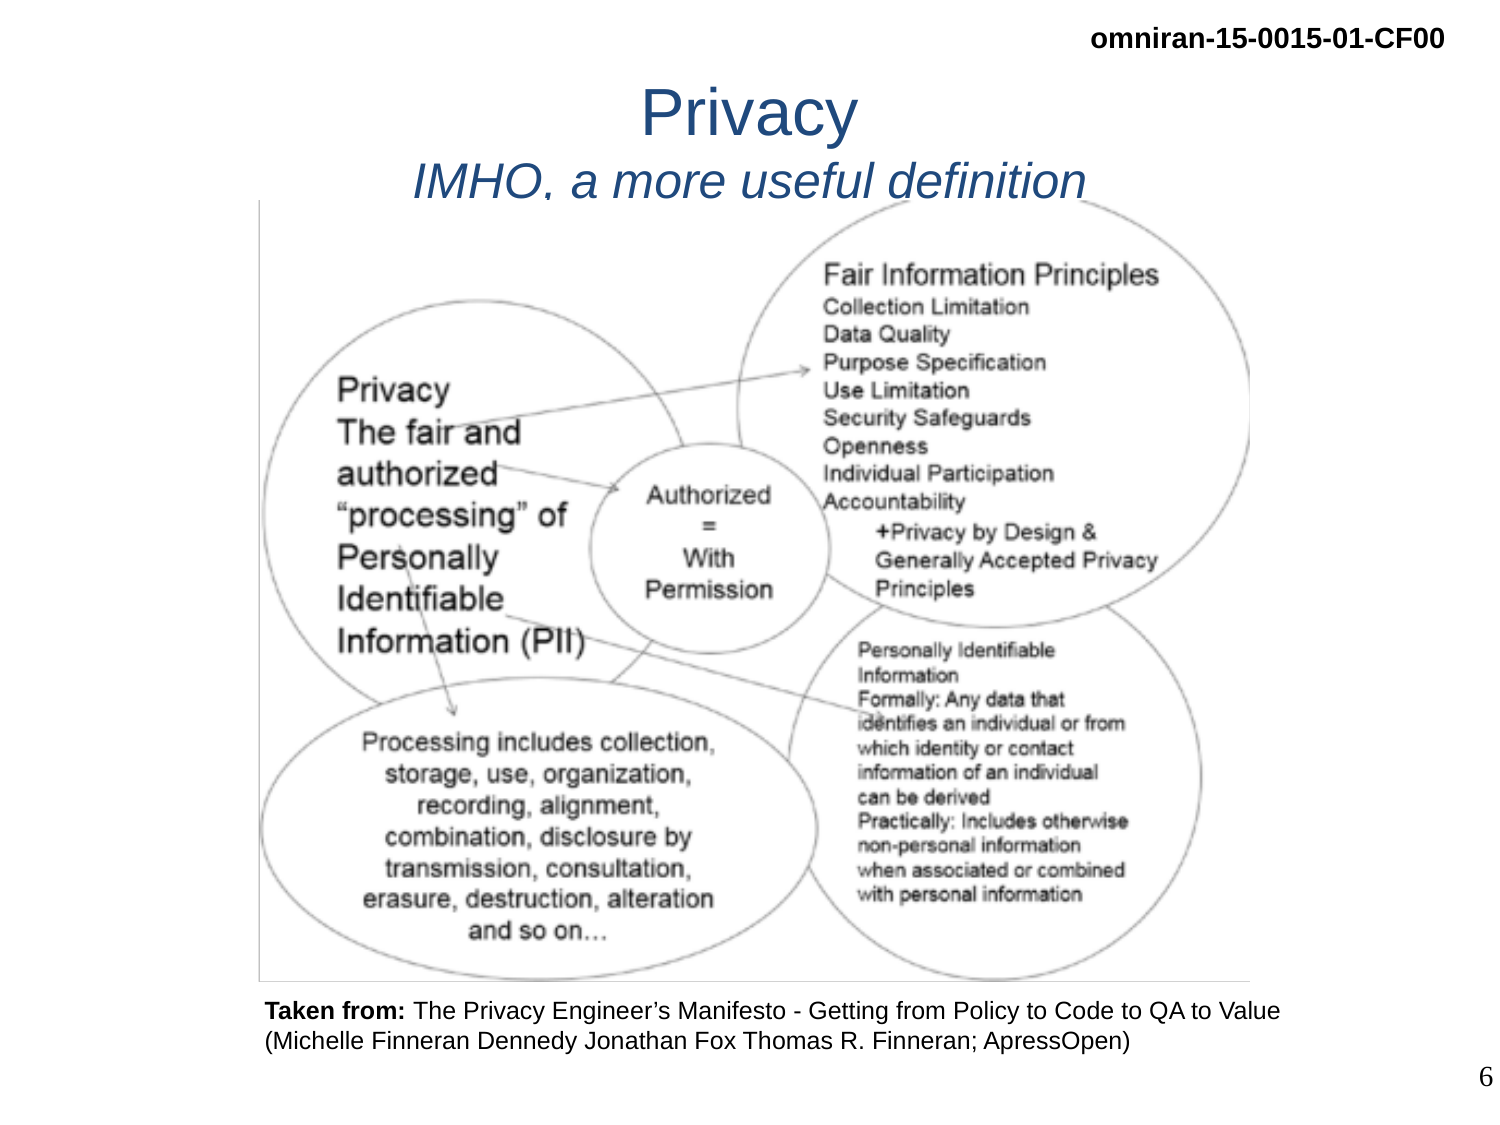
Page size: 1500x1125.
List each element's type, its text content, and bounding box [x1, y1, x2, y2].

text_box Taken from: The Privacy Engineer’s Manifesto - Getting from Policy to Code to QA to Value (Michelle Finneran Dennedy Jonathan Fox Thomas R. Finneran; ApressOpen) [249, 987, 1300, 1063]
title Privacy IMHO, a more useful definition [75, 45, 1425, 233]
picture [249, 199, 1251, 983]
